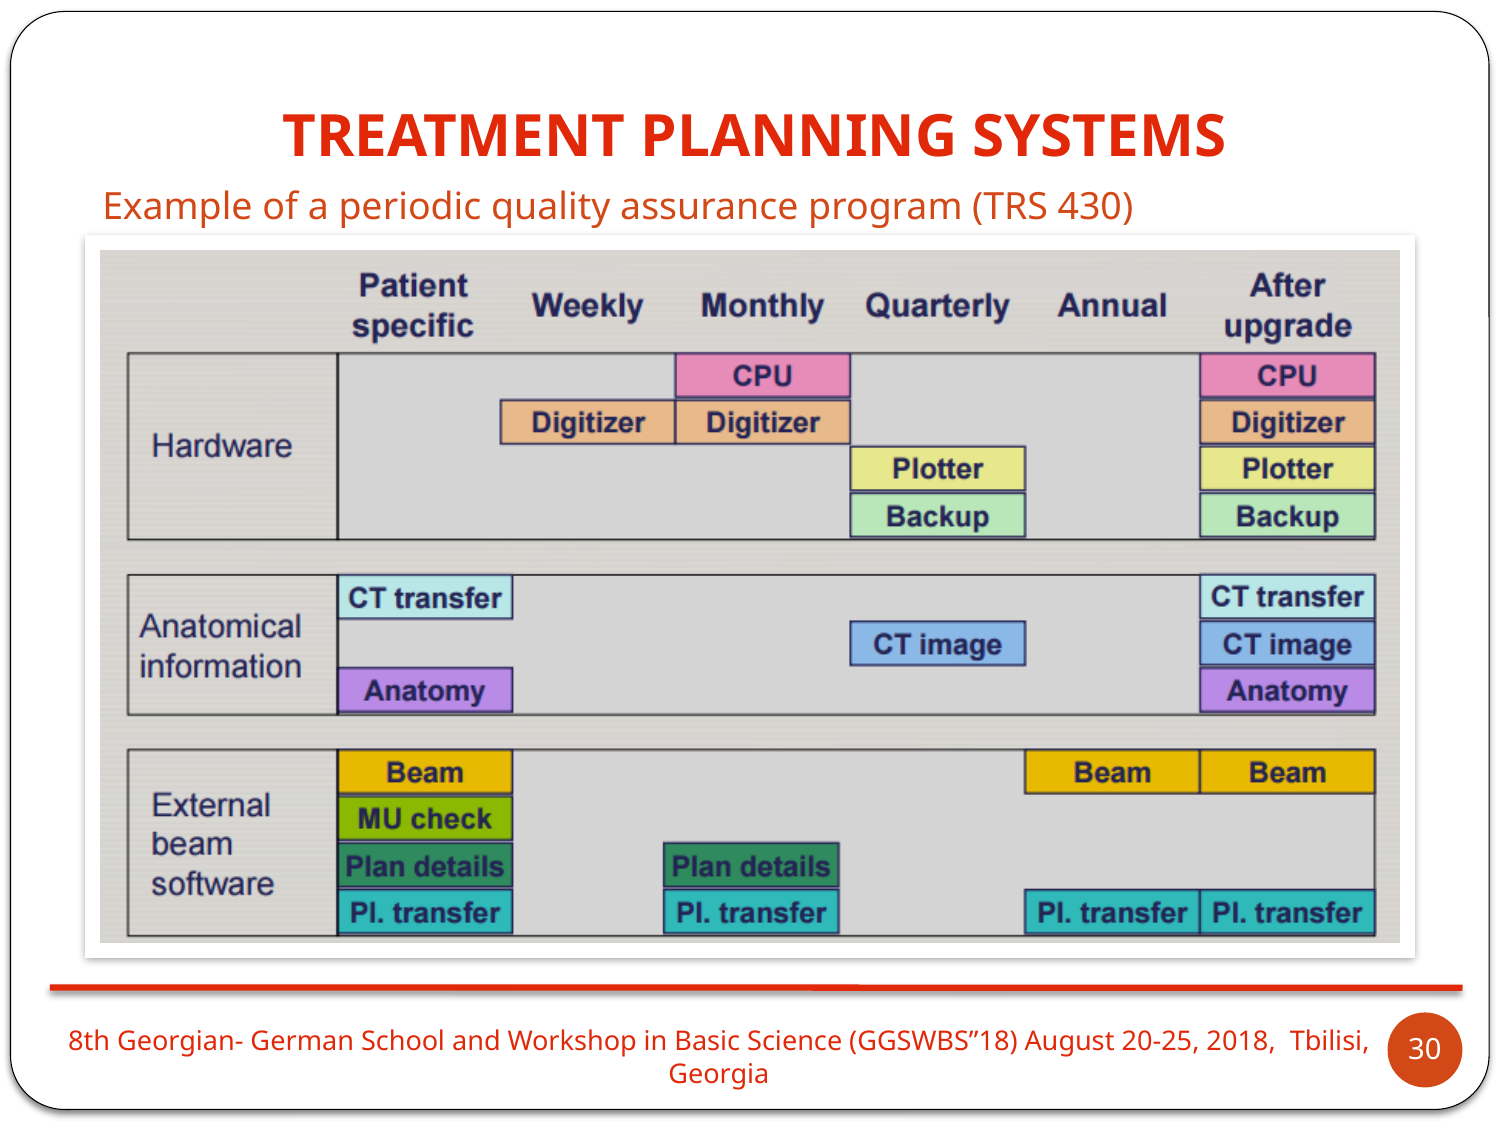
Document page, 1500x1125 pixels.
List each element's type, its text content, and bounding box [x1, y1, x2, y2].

picture [99, 249, 1401, 944]
text_box [25, 0, 76, 27]
slide_number 30 [1388, 1012, 1463, 1088]
footer 8th Georgian- German School and Workshop in Basic Science (GGSWBS”18) August 20-25, 2018, Tbilisi, Georgia [49, 1024, 1388, 1088]
text_box TREATMENT PLANNING SYSTEMS [74, 75, 1425, 175]
text_box Example of a periodic quality assurance program (TRS 430) [87, 174, 1350, 233]
